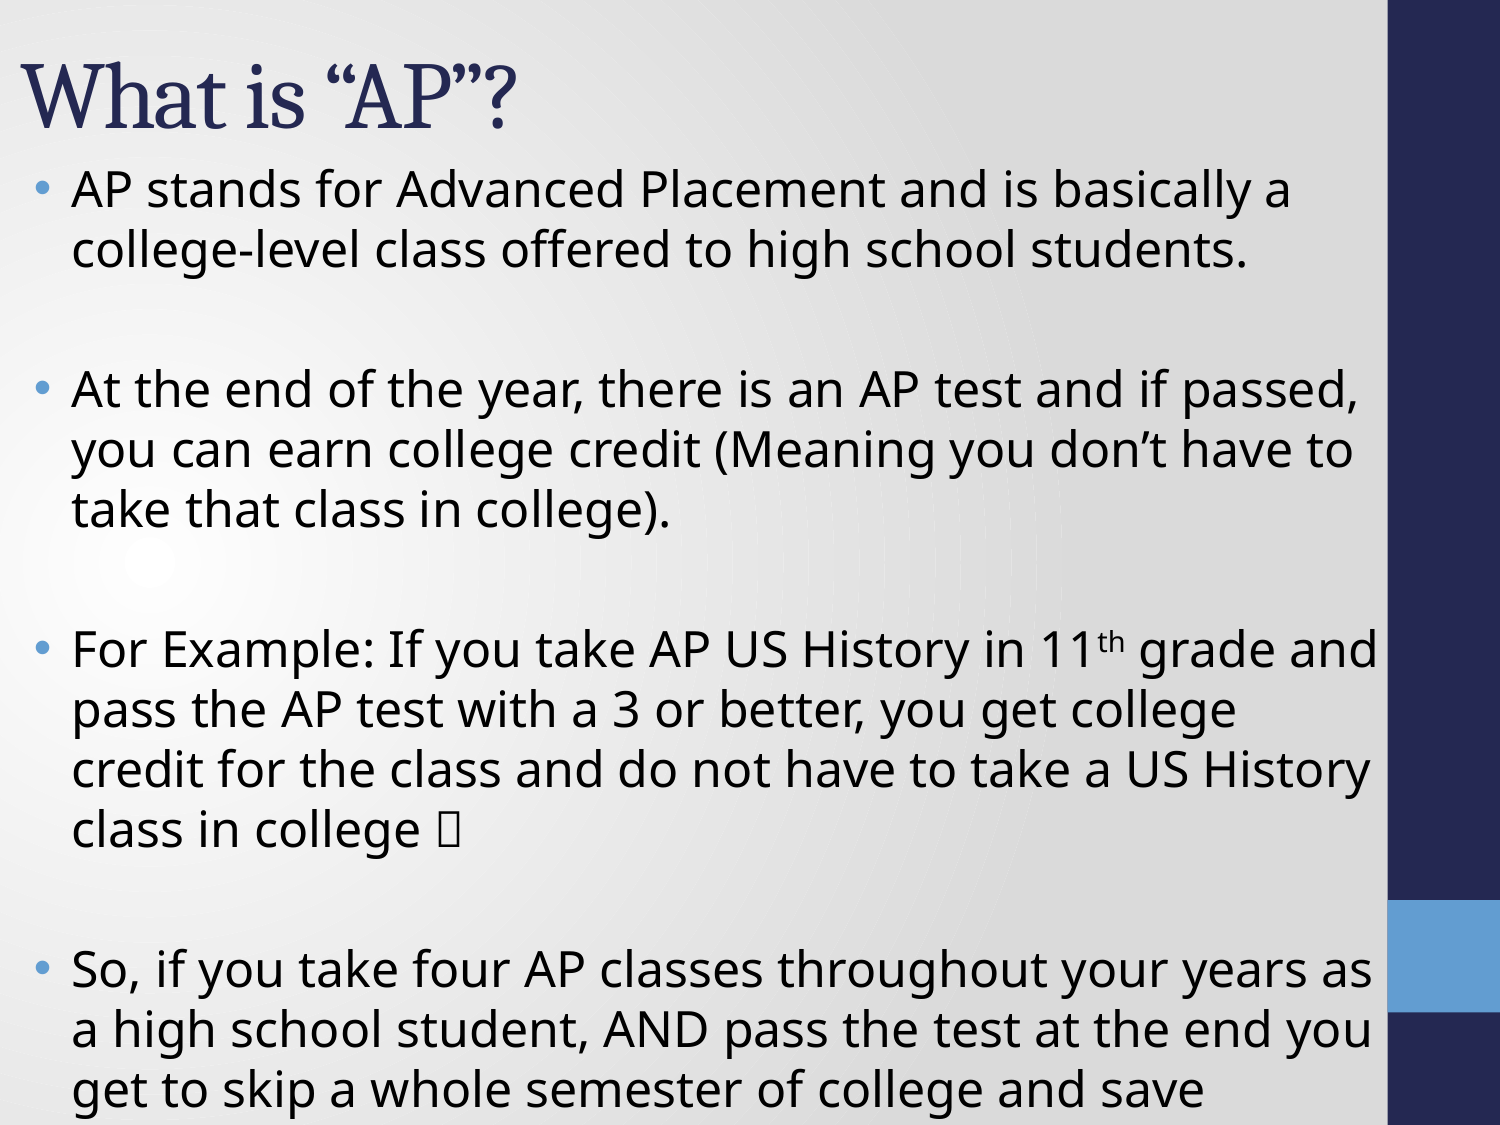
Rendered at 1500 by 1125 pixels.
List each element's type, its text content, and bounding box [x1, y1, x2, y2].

list AP stands for Advanced Placement and is basically a college-level class offered to high school students. At the end of the year, there is an AP test and if passed, you can earn college credit (Meaning you don’t have to take that class in college). For Example: If you take AP US History in 11th grade and pass the AP test with a 3 or better, you get college credit for the class and do not have to take a US History class in college  So, if you take four AP classes throughout your years as a high school student, AND pass the test at the end you get to skip a whole semester of college and save yourself thousands of dollars! [0, 149, 1400, 938]
title What is “AP”? [5, 0, 1256, 149]
